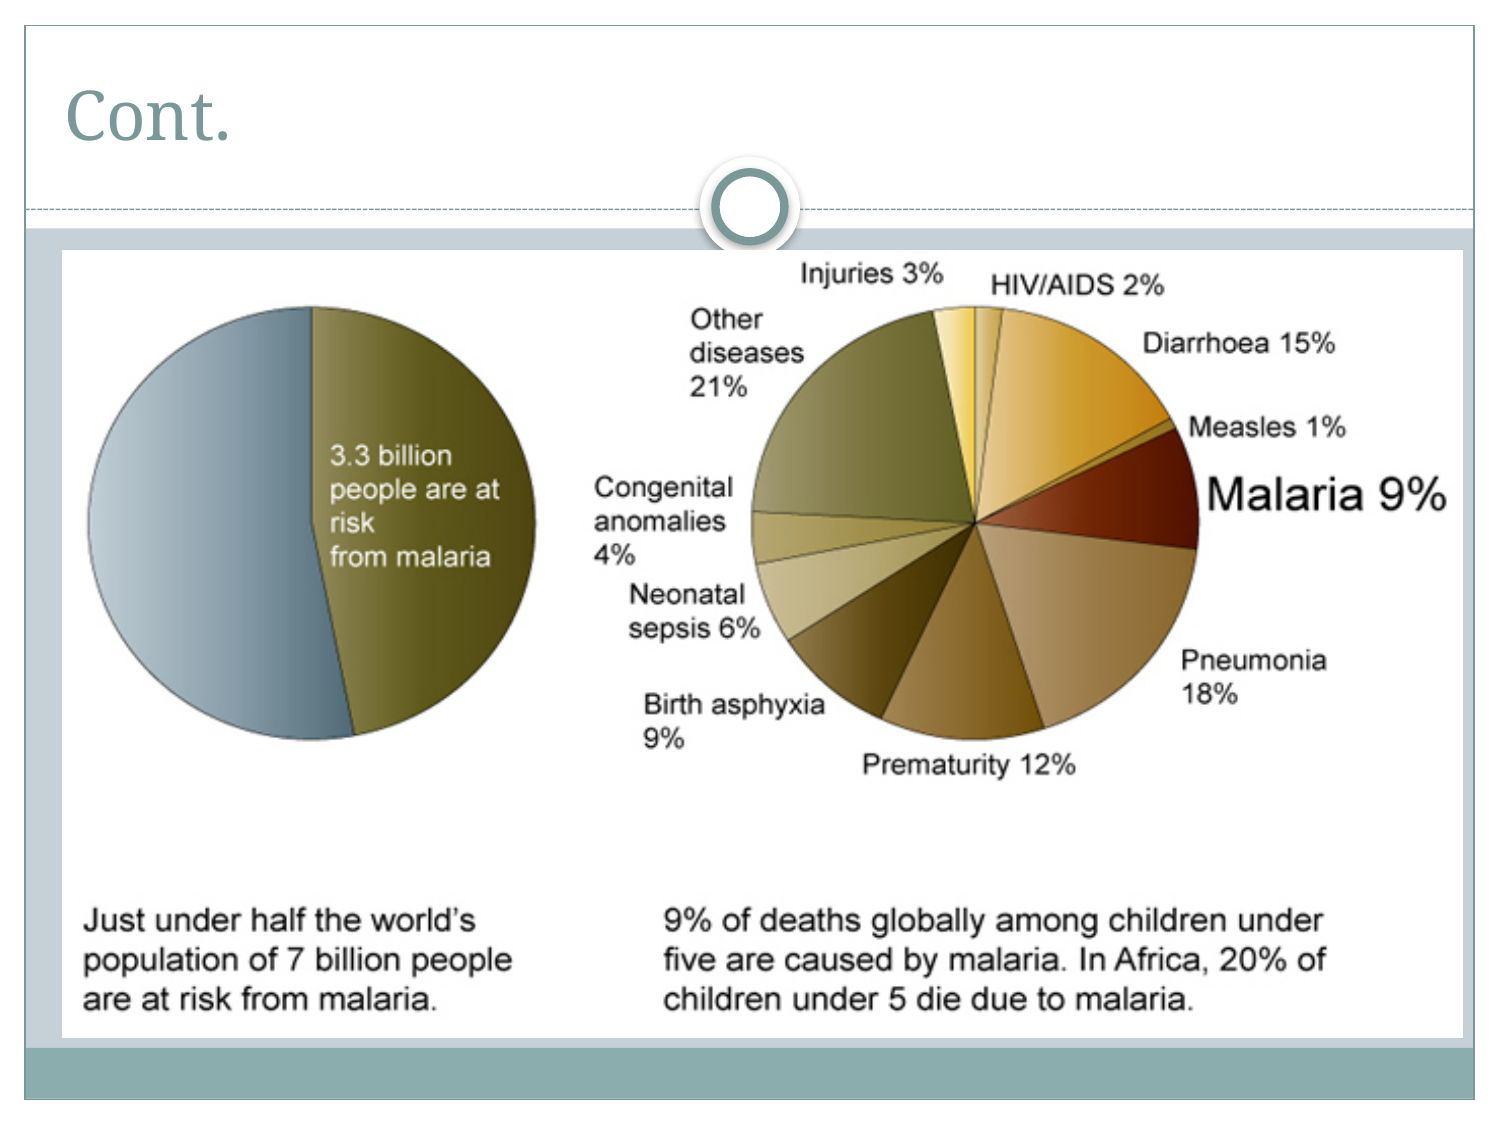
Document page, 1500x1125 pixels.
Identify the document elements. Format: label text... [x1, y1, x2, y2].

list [62, 250, 1463, 1038]
title Cont. [49, 37, 1450, 162]
